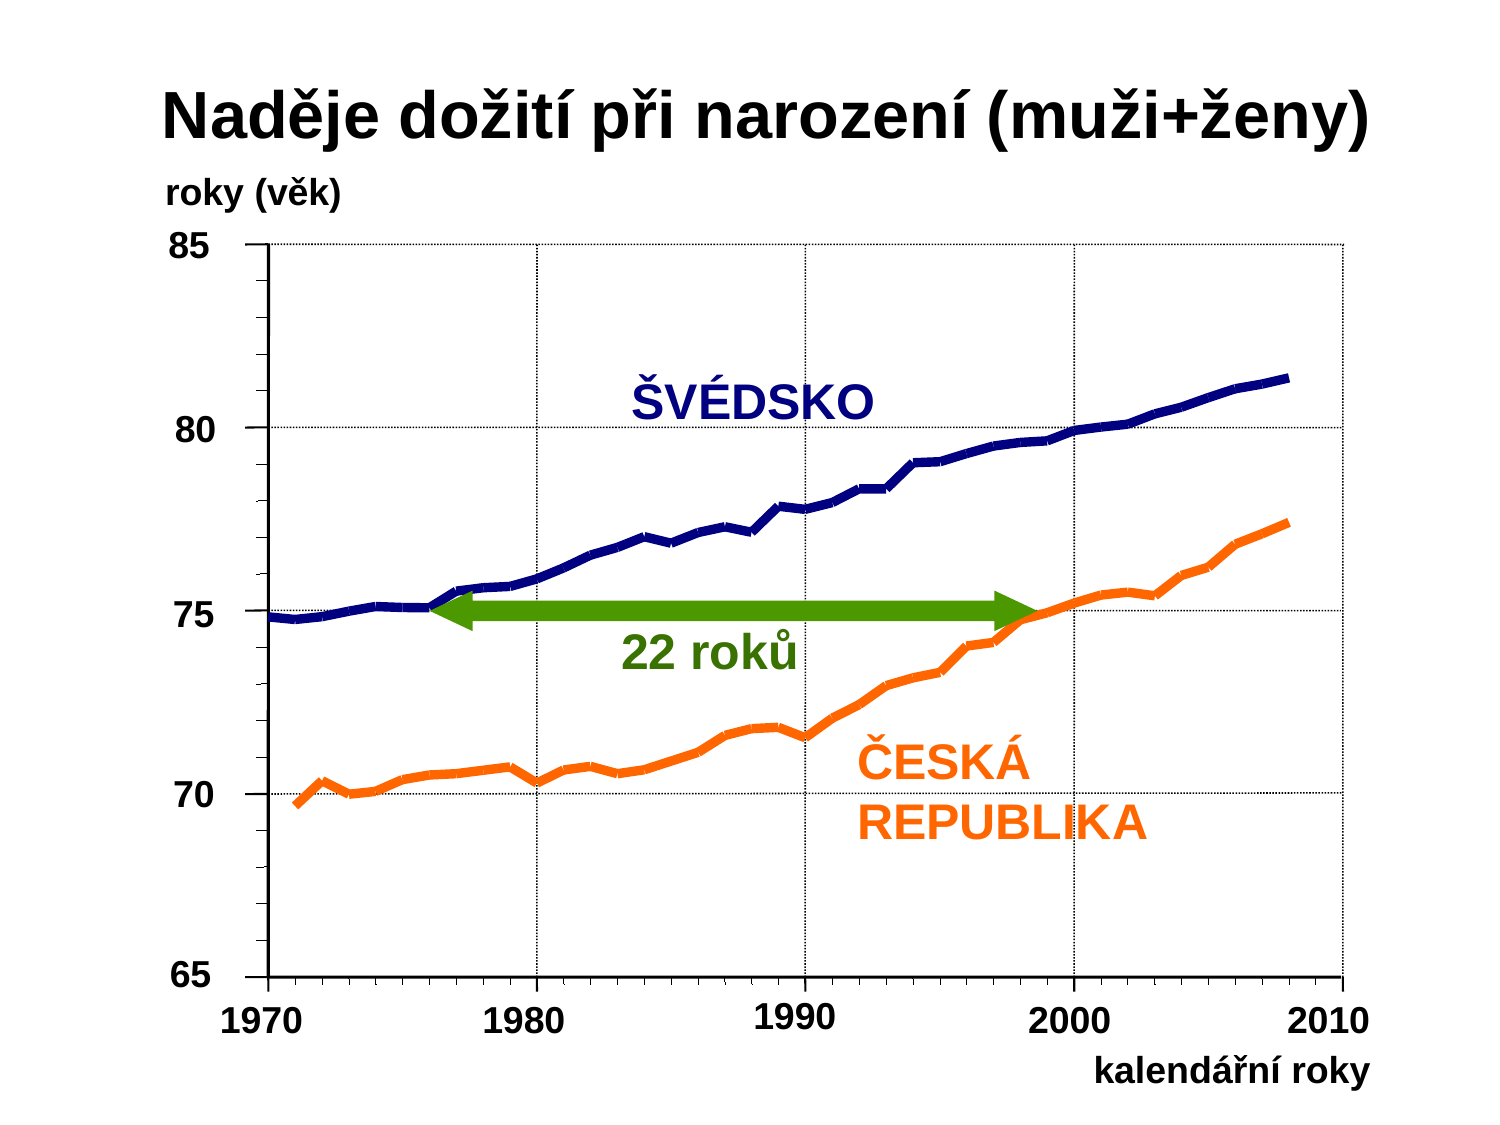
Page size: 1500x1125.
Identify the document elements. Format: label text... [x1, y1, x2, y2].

text_box roky (věk) [150, 160, 574, 213]
text_box 2010 [1287, 995, 1416, 1041]
text_box 2000 [1028, 996, 1157, 1042]
text_box ČESKÁ REPUBLIKA [842, 722, 1377, 885]
text_box ŠVÉDSKO [616, 362, 1064, 444]
text_box [101, 156, 1409, 1035]
text_box 80 [174, 404, 239, 450]
text_box 85 [168, 220, 233, 266]
text_box 1990 [753, 991, 882, 1037]
text_box Naděje dožití při narození (muži+ženy) [161, 71, 1426, 152]
text_box 70 [173, 770, 238, 816]
text_box 1970 [219, 996, 349, 1042]
text_box kalendářní roky [1078, 1039, 1436, 1096]
text_box [429, 590, 1038, 632]
text_box 22 roků [606, 612, 822, 688]
text_box 1980 [482, 996, 611, 1042]
text_box 75 [172, 589, 238, 658]
text_box 65 [169, 950, 234, 996]
